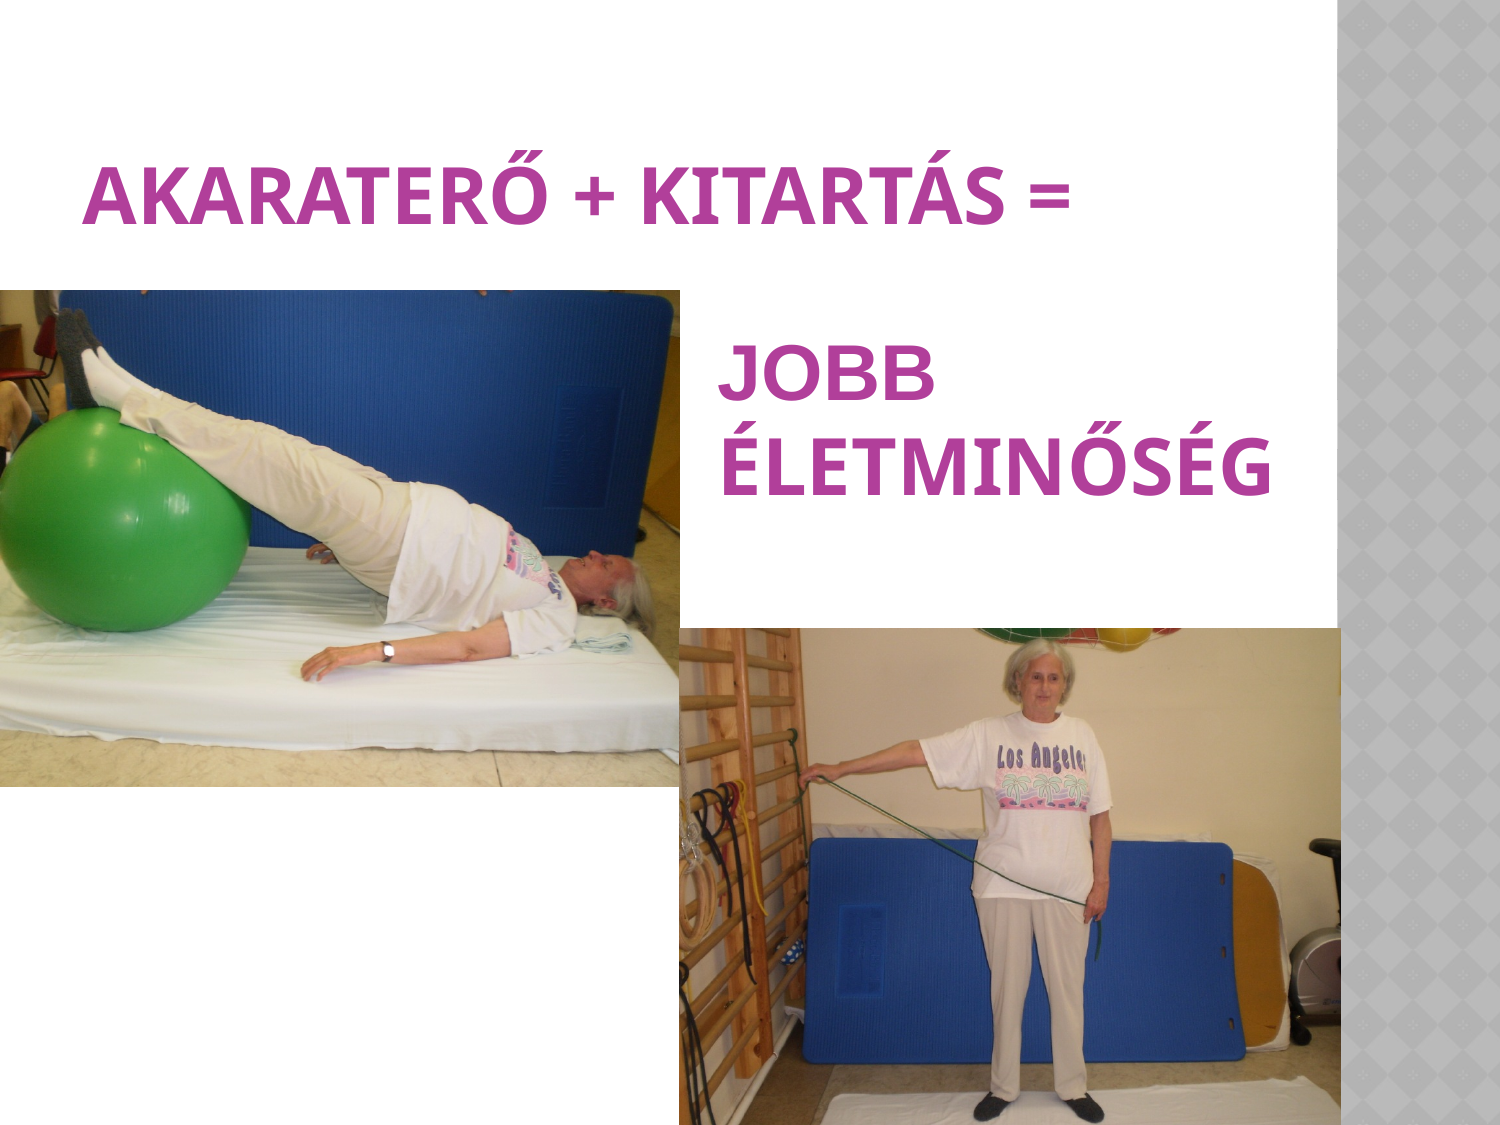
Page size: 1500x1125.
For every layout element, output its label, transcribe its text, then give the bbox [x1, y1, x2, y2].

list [0, 290, 680, 788]
text_box JOBB ÉLETMINŐSÉG [702, 314, 1294, 520]
title AKARATERŐ + KITARTÁS = [75, 52, 1270, 241]
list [678, 628, 1341, 1125]
